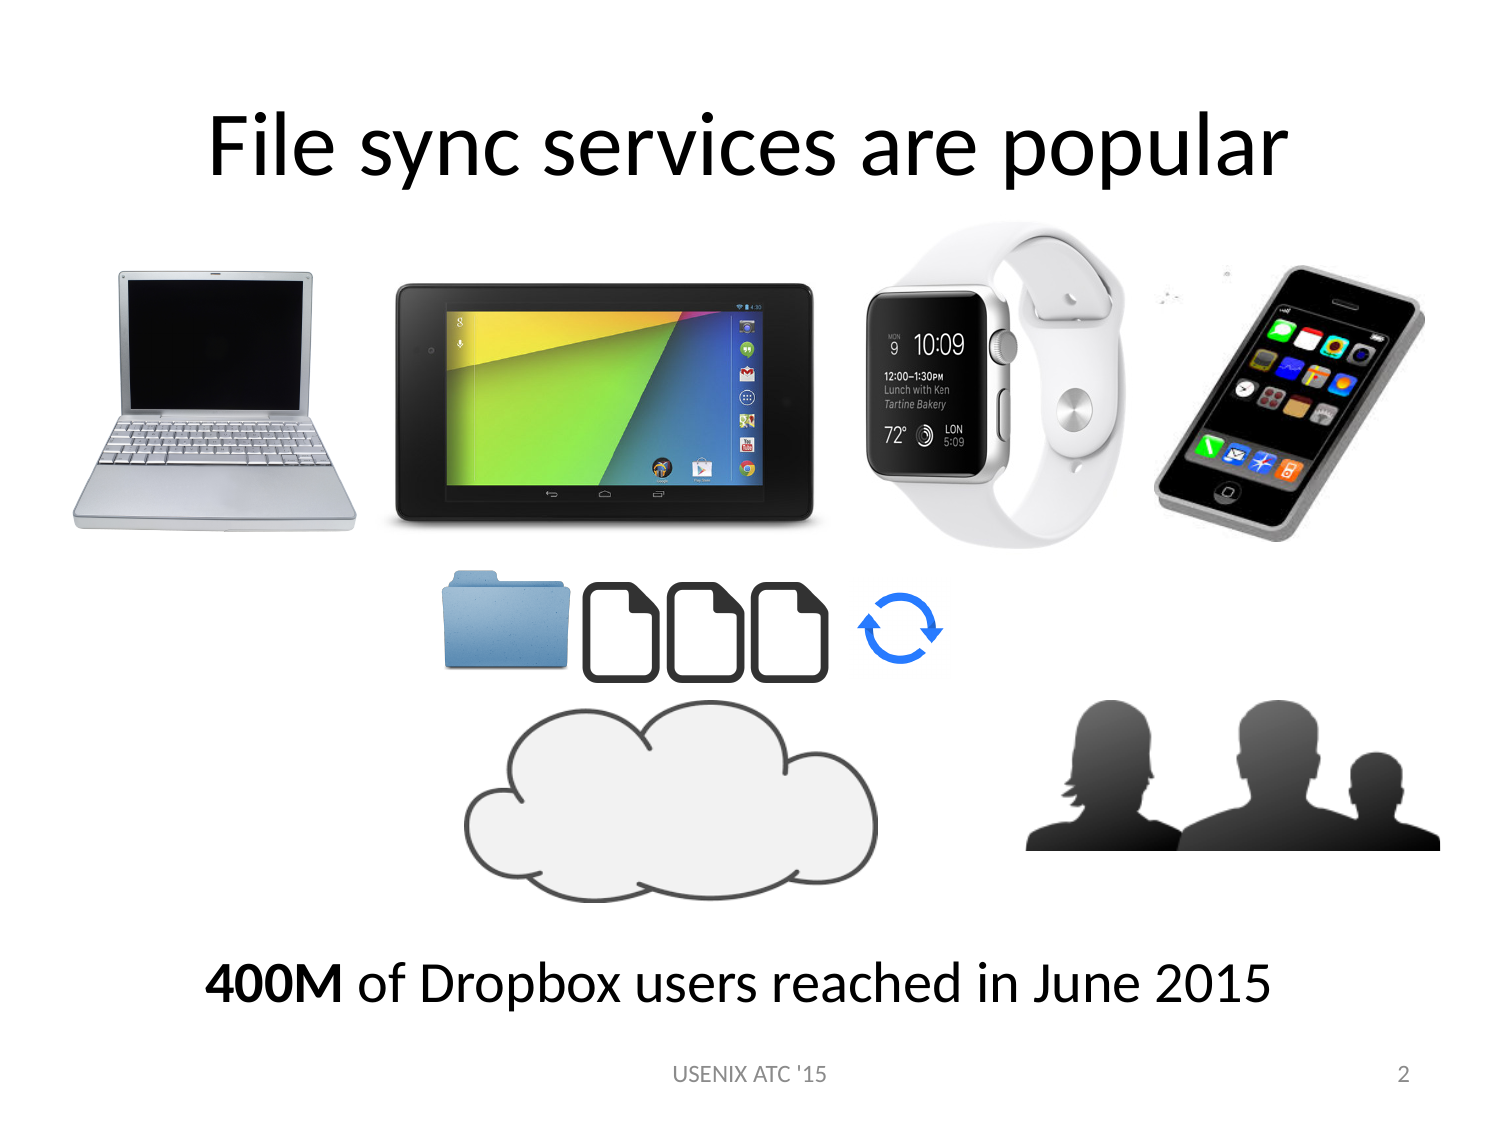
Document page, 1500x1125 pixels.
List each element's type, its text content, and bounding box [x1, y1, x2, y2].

picture [463, 700, 878, 903]
picture [1025, 699, 1441, 851]
slide_number 2 [1074, 1042, 1425, 1103]
picture [67, 190, 1426, 683]
title File sync services are popular [75, 45, 1425, 233]
text_box 400M of Dropbox users reached in June 2015 [190, 936, 1289, 1021]
footer USENIX ATC '15 [512, 1042, 988, 1103]
